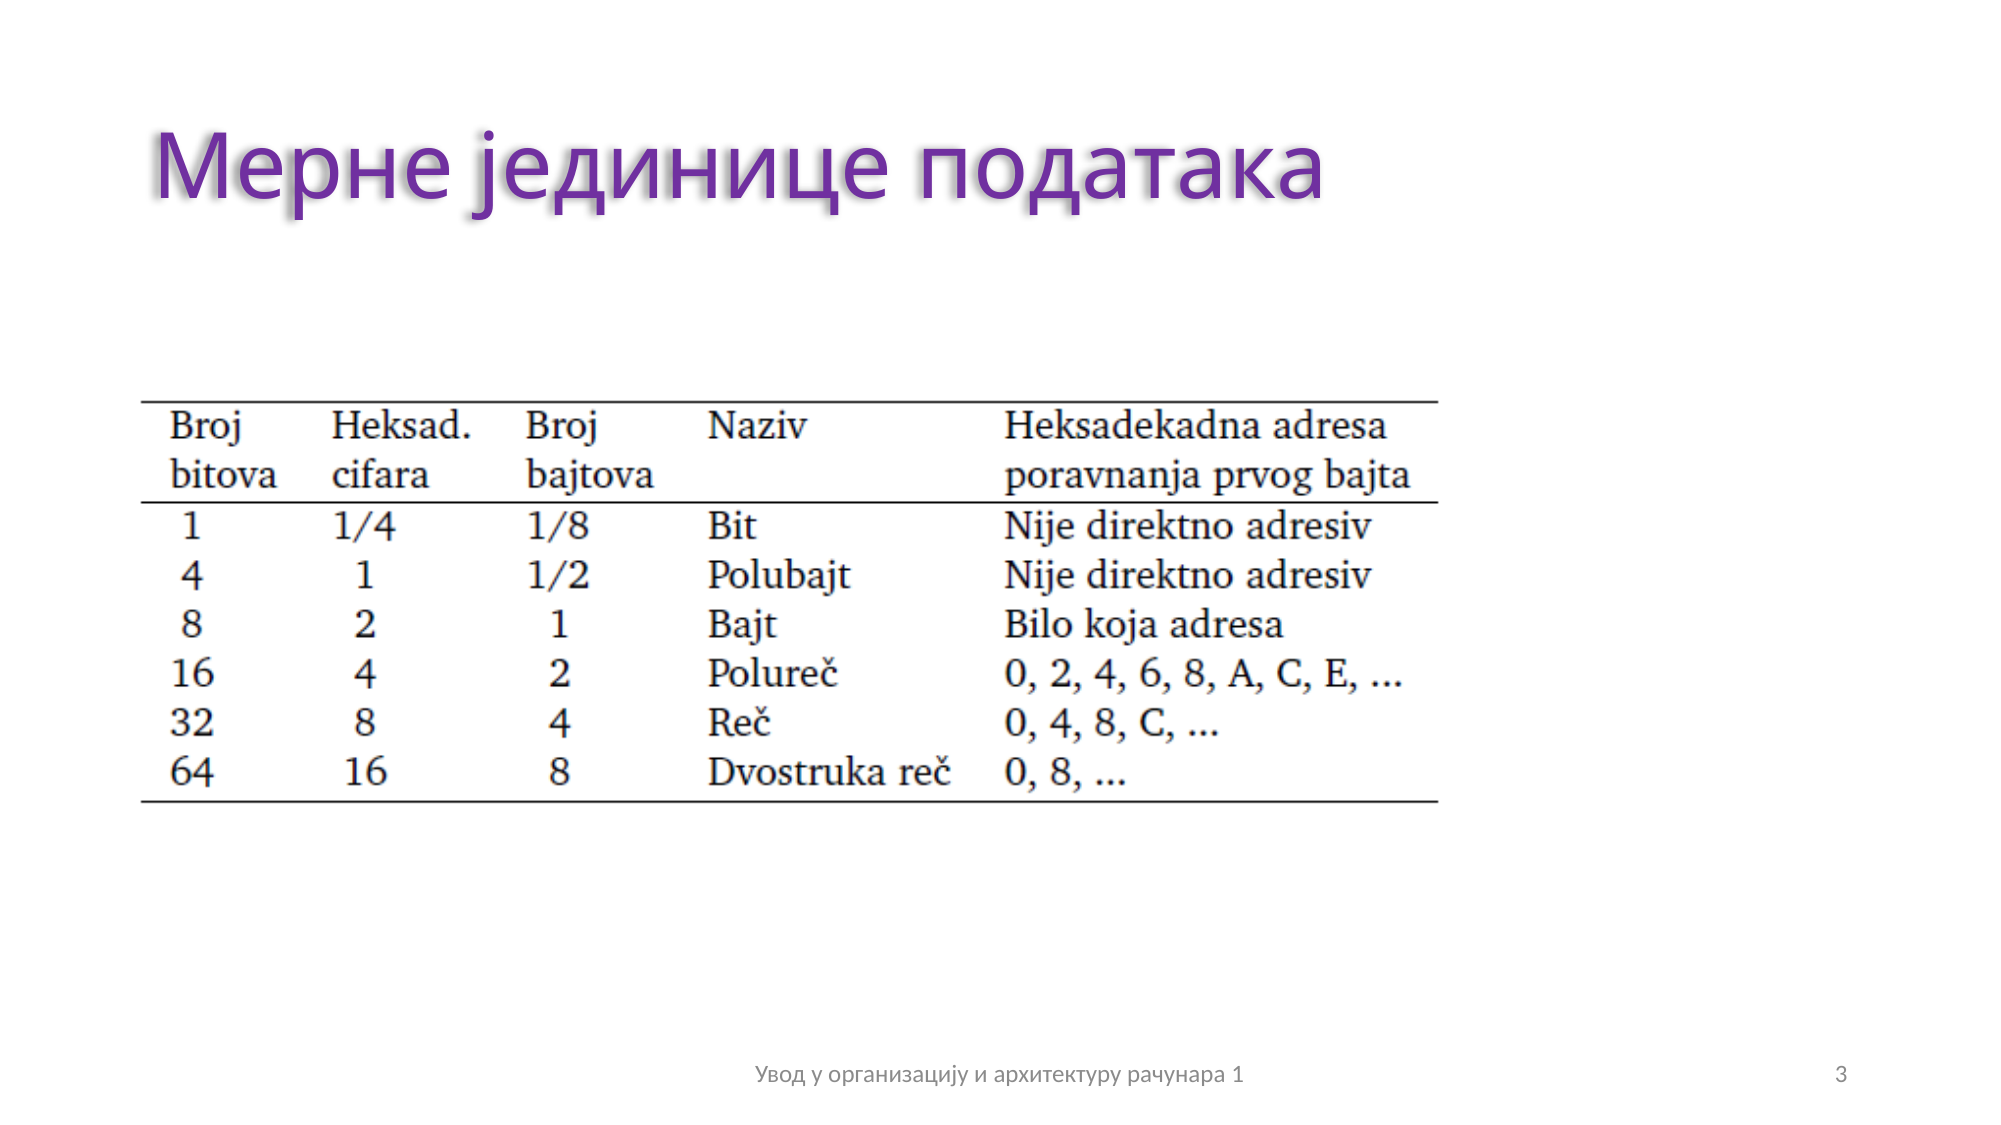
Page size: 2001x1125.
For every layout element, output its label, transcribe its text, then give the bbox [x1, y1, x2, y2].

title Мерне јединице података [137, 59, 1863, 278]
picture [116, 372, 1468, 815]
footer Увод у организацију и архитектуру рачунара 1 [662, 1042, 1338, 1103]
slide_number 3 [1412, 1042, 1863, 1103]
